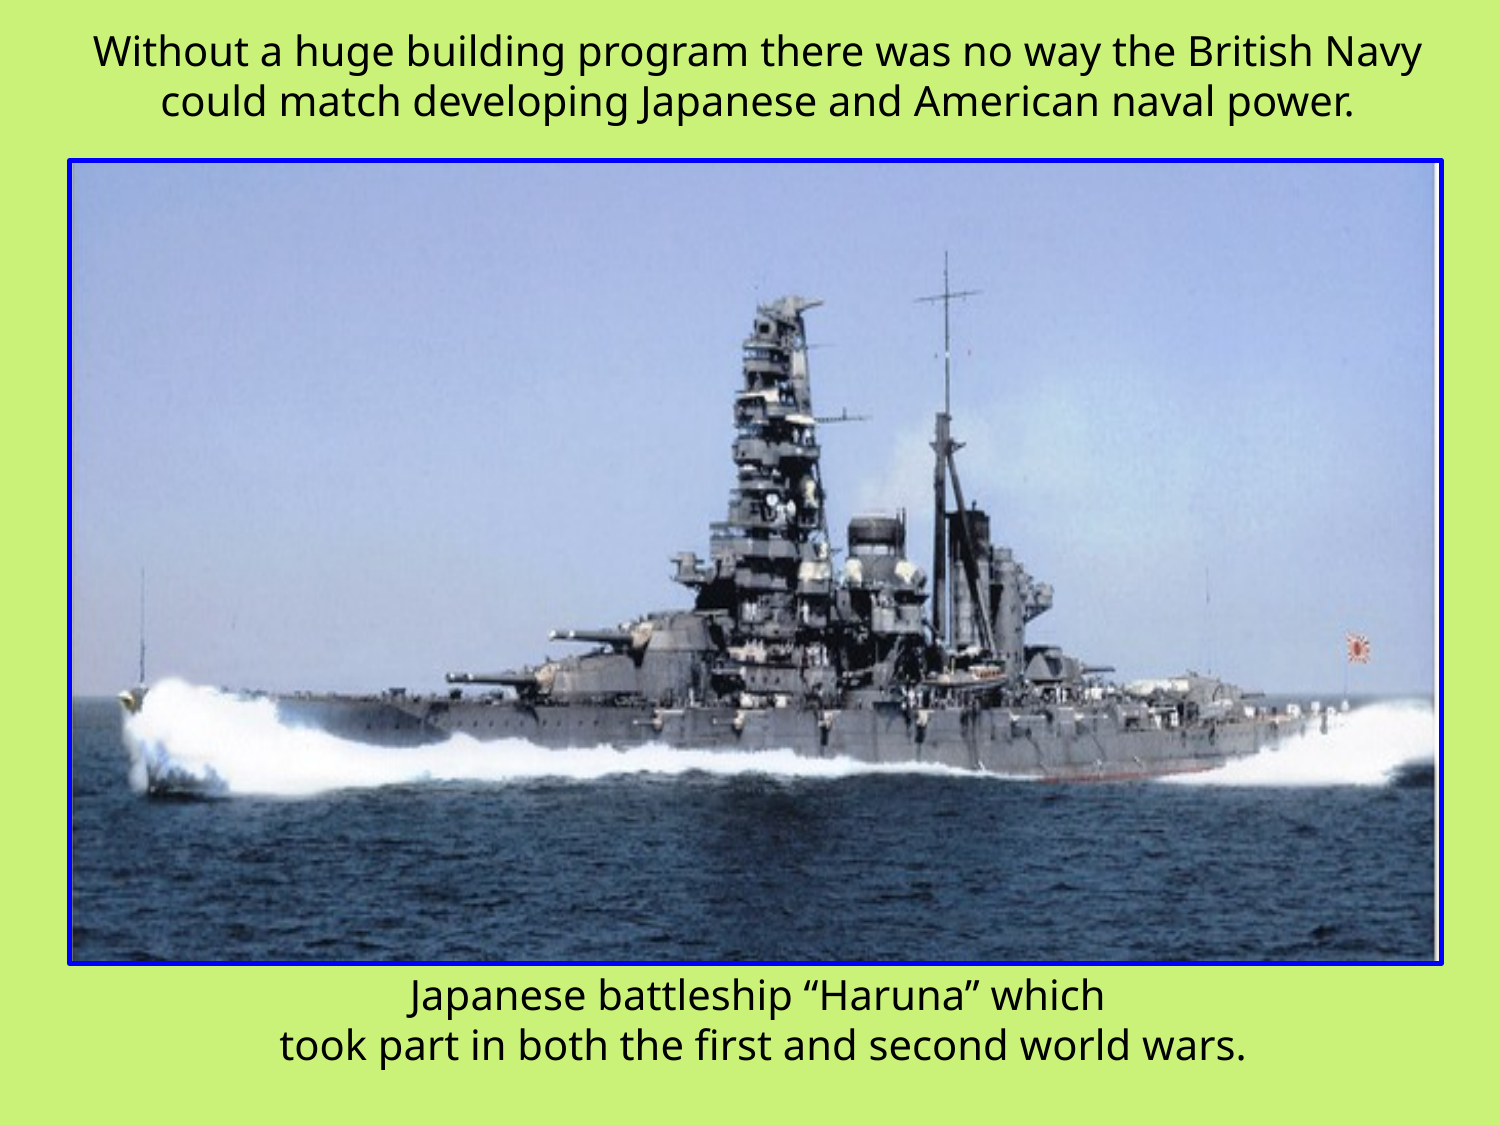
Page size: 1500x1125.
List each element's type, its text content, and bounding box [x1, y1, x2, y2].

picture [71, 162, 1440, 962]
text_box Without a huge building program there was no way the British Navy could match developing Japanese and American naval power. [52, 17, 1464, 133]
text_box Japanese battleship “Haruna” which took part in both the first and second world wars. [52, 961, 1464, 1076]
